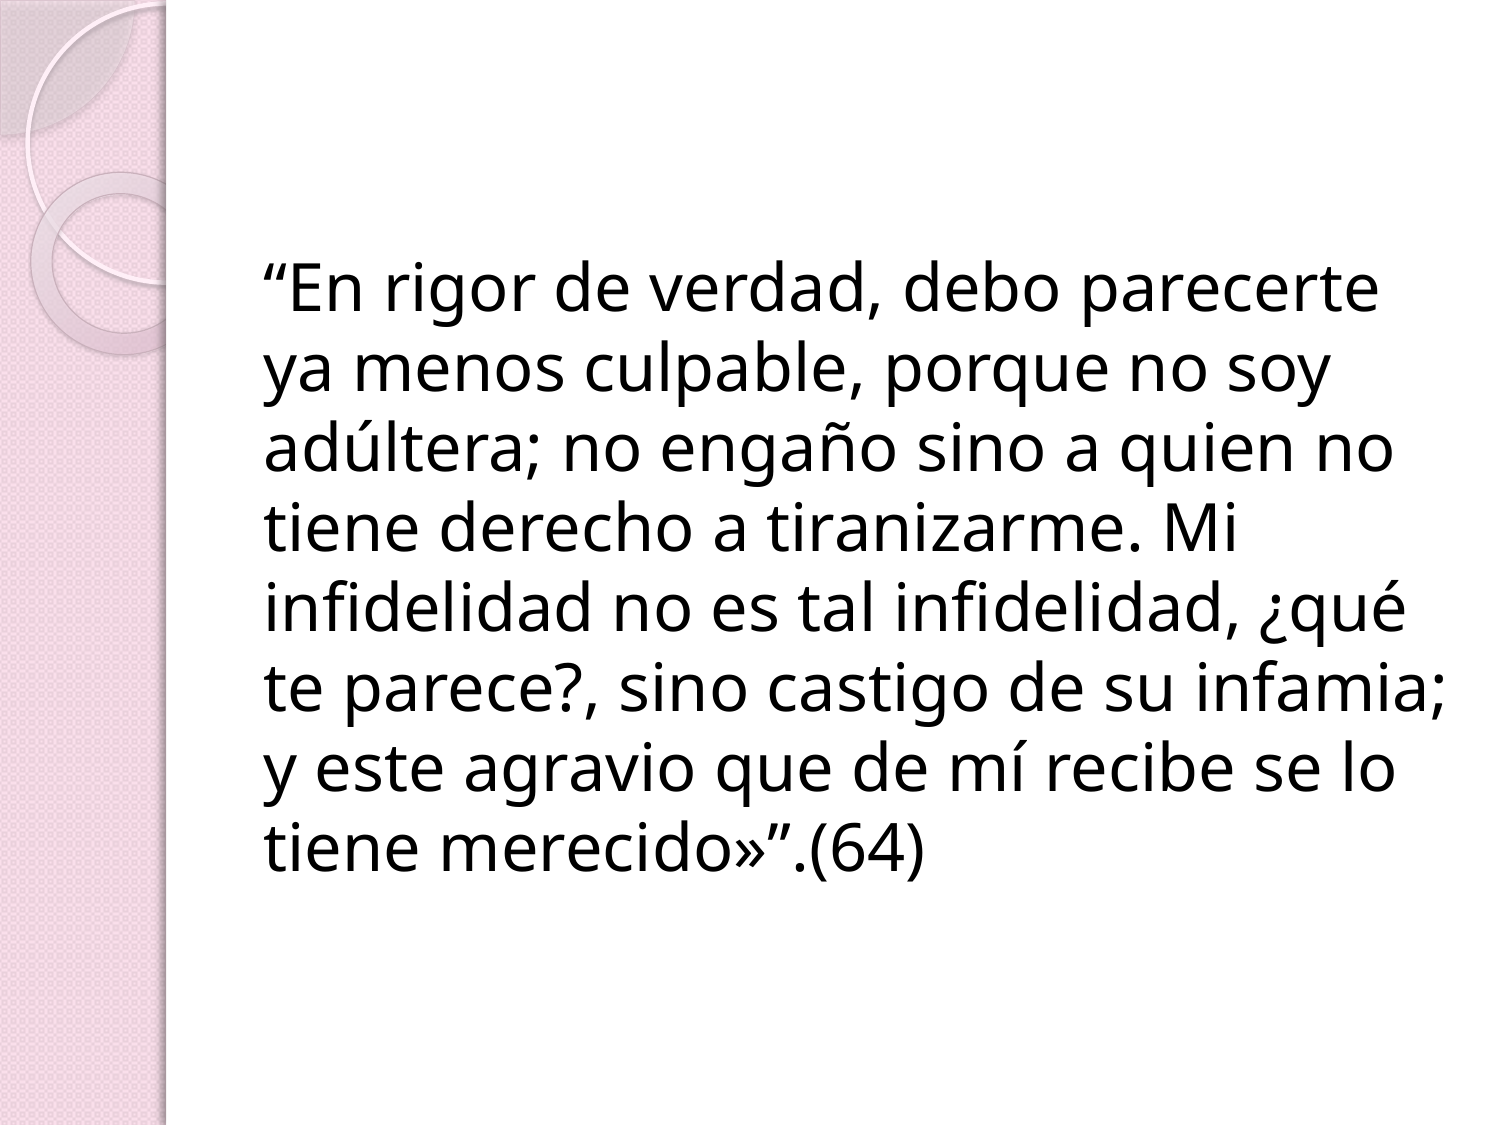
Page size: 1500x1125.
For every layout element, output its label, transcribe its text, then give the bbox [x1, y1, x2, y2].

list “En rigor de verdad, debo parecerte ya menos culpable, porque no soy adúltera; no engaño sino a quien no tiene derecho a tiranizarme. Mi infidelidad no es tal infidelidad, ¿qué te parece?, sino castigo de su infamia; y este agravio que de mí recibe se lo tiene merecido»”.(64) [235, 237, 1466, 1025]
